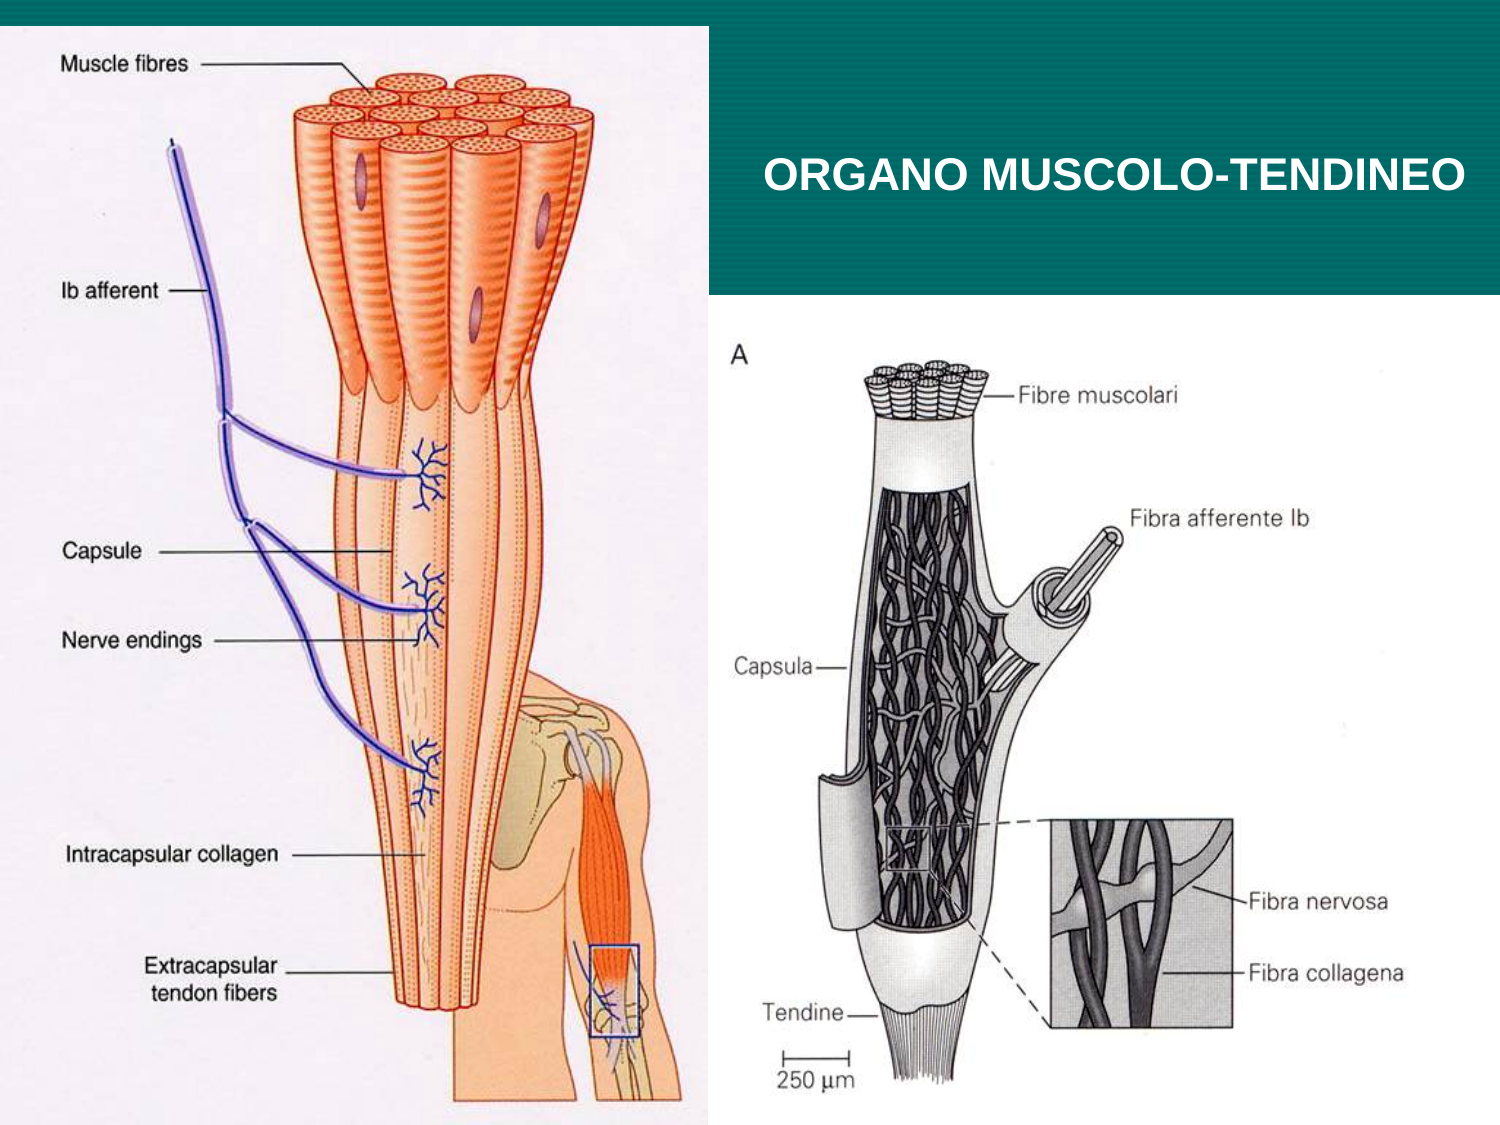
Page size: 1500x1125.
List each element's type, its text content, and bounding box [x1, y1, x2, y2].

picture [0, 0, 1500, 1125]
text_box ORGANO MUSCOLO-TENDINEO [748, 136, 1482, 207]
